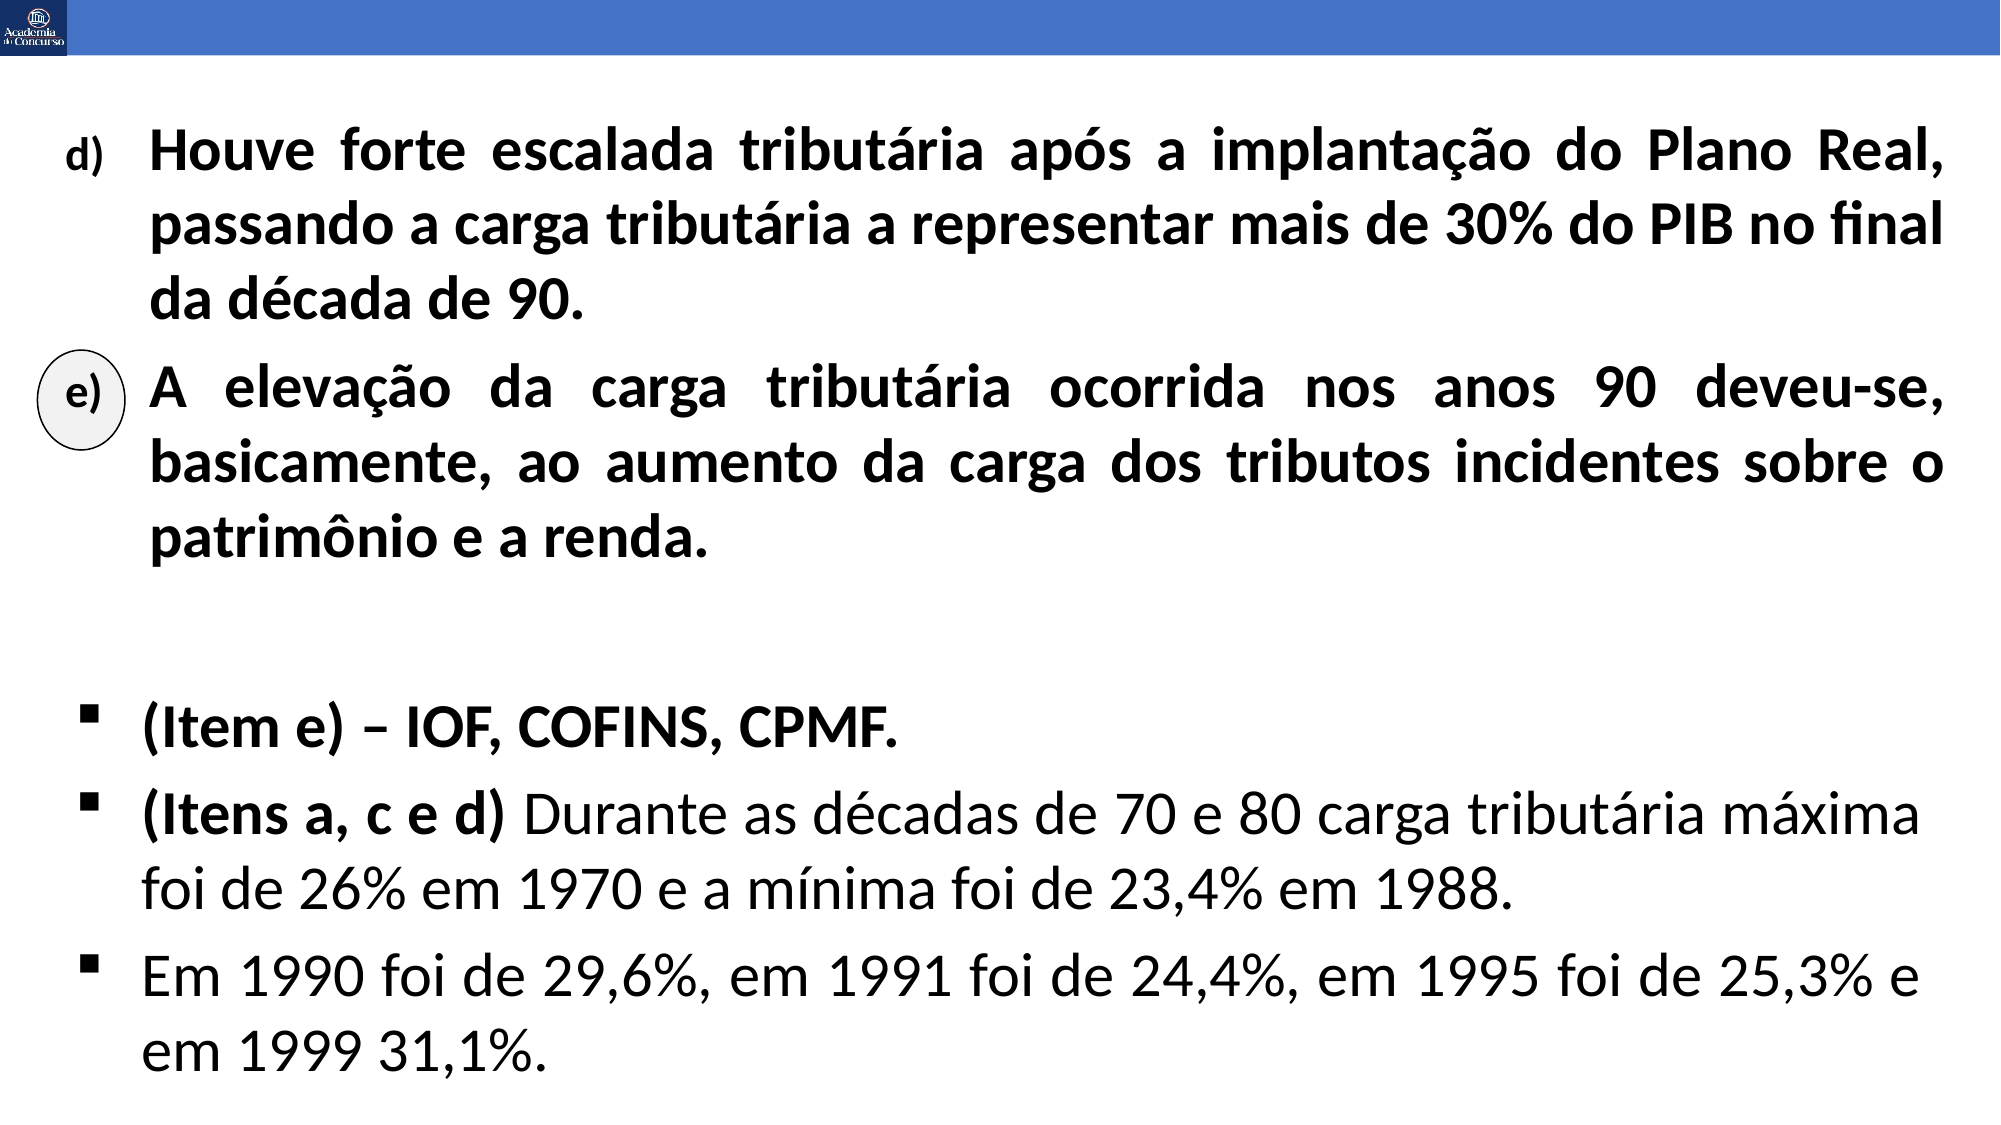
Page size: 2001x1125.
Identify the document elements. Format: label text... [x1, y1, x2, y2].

list (Item e) – IOF, COFINS, CPMF. (Itens a, c e d) Durante as décadas de 70 e 80 carga tributária máxima foi de 26% em 1970 e a mínima foi de 23,4% em 1988. Em 1990 foi de 29,6%, em 1991 foi de 24,4%, em 1995 foi de 25,3% e em 1999 31,1%. [62, 677, 1938, 1088]
text_box Houve forte escalada tributária após a implantação do Plano Real, passando a carga tributária a representar mais de 30% do PIB no final da década de 90. A elevação da carga tributária ocorrida nos anos 90 deveu-se, basicamente, ao aumento da carga dos tributos incidentes sobre o patrimônio e a renda. [50, 99, 1963, 625]
picture [0, 0, 67, 56]
text_box [37, 364, 50, 436]
